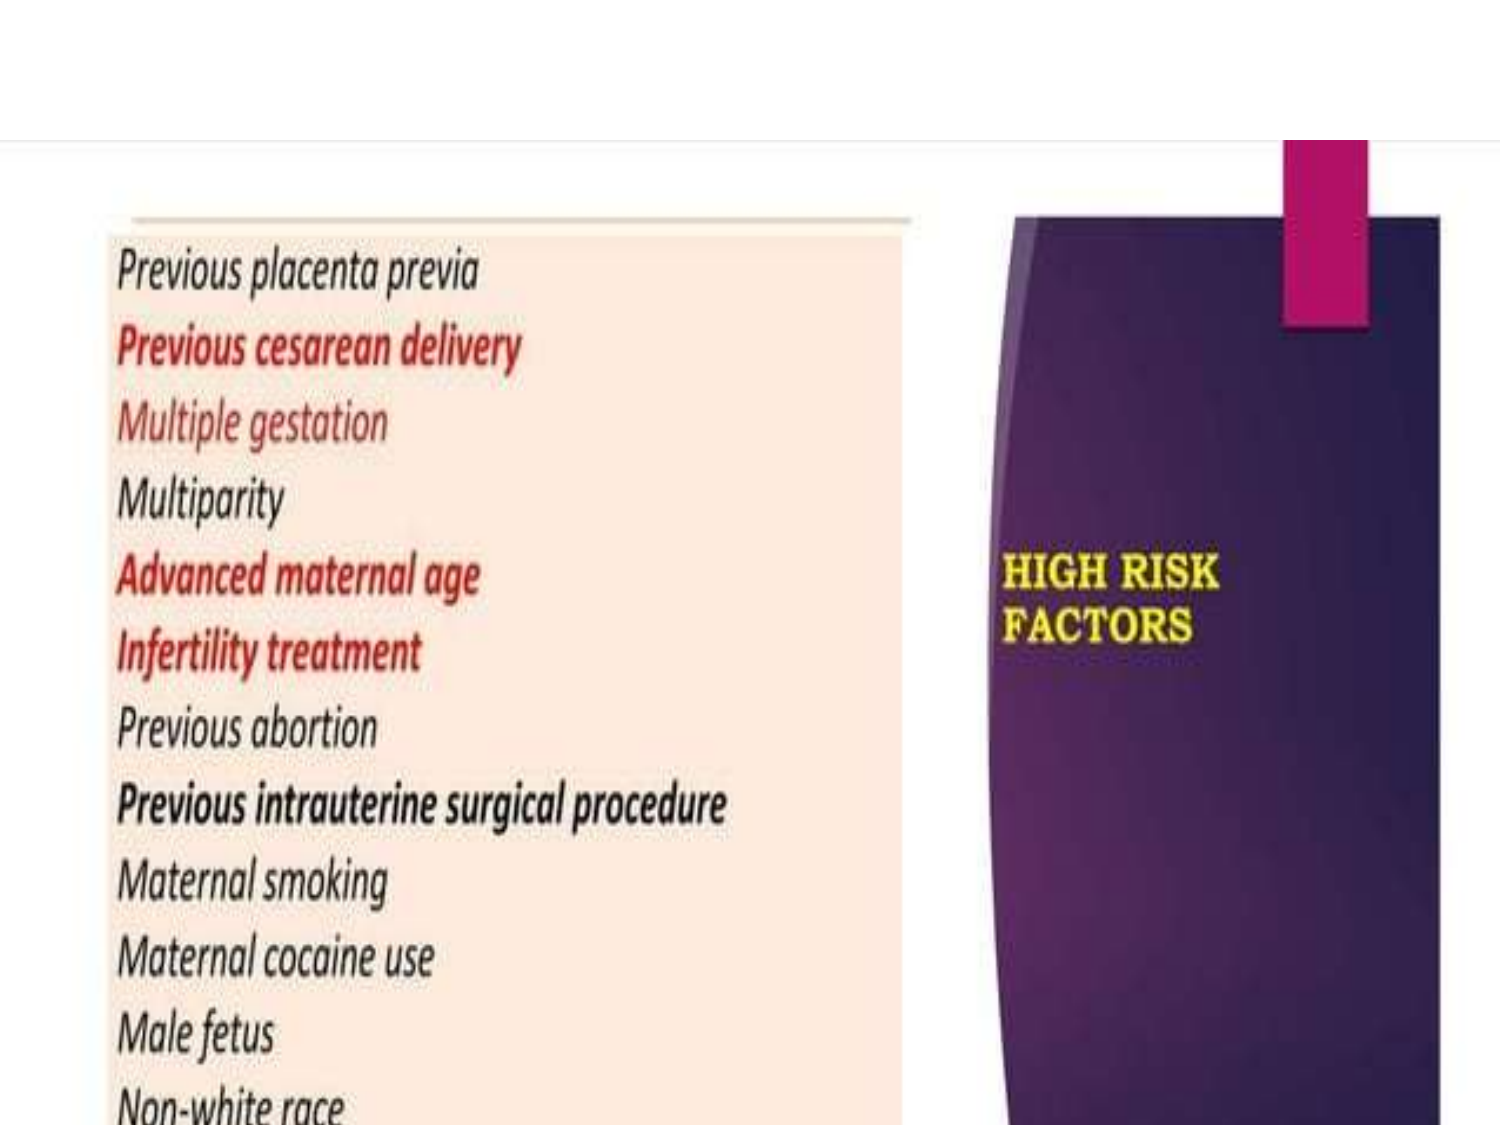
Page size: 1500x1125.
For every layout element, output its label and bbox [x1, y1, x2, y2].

picture [0, 139, 1500, 1125]
